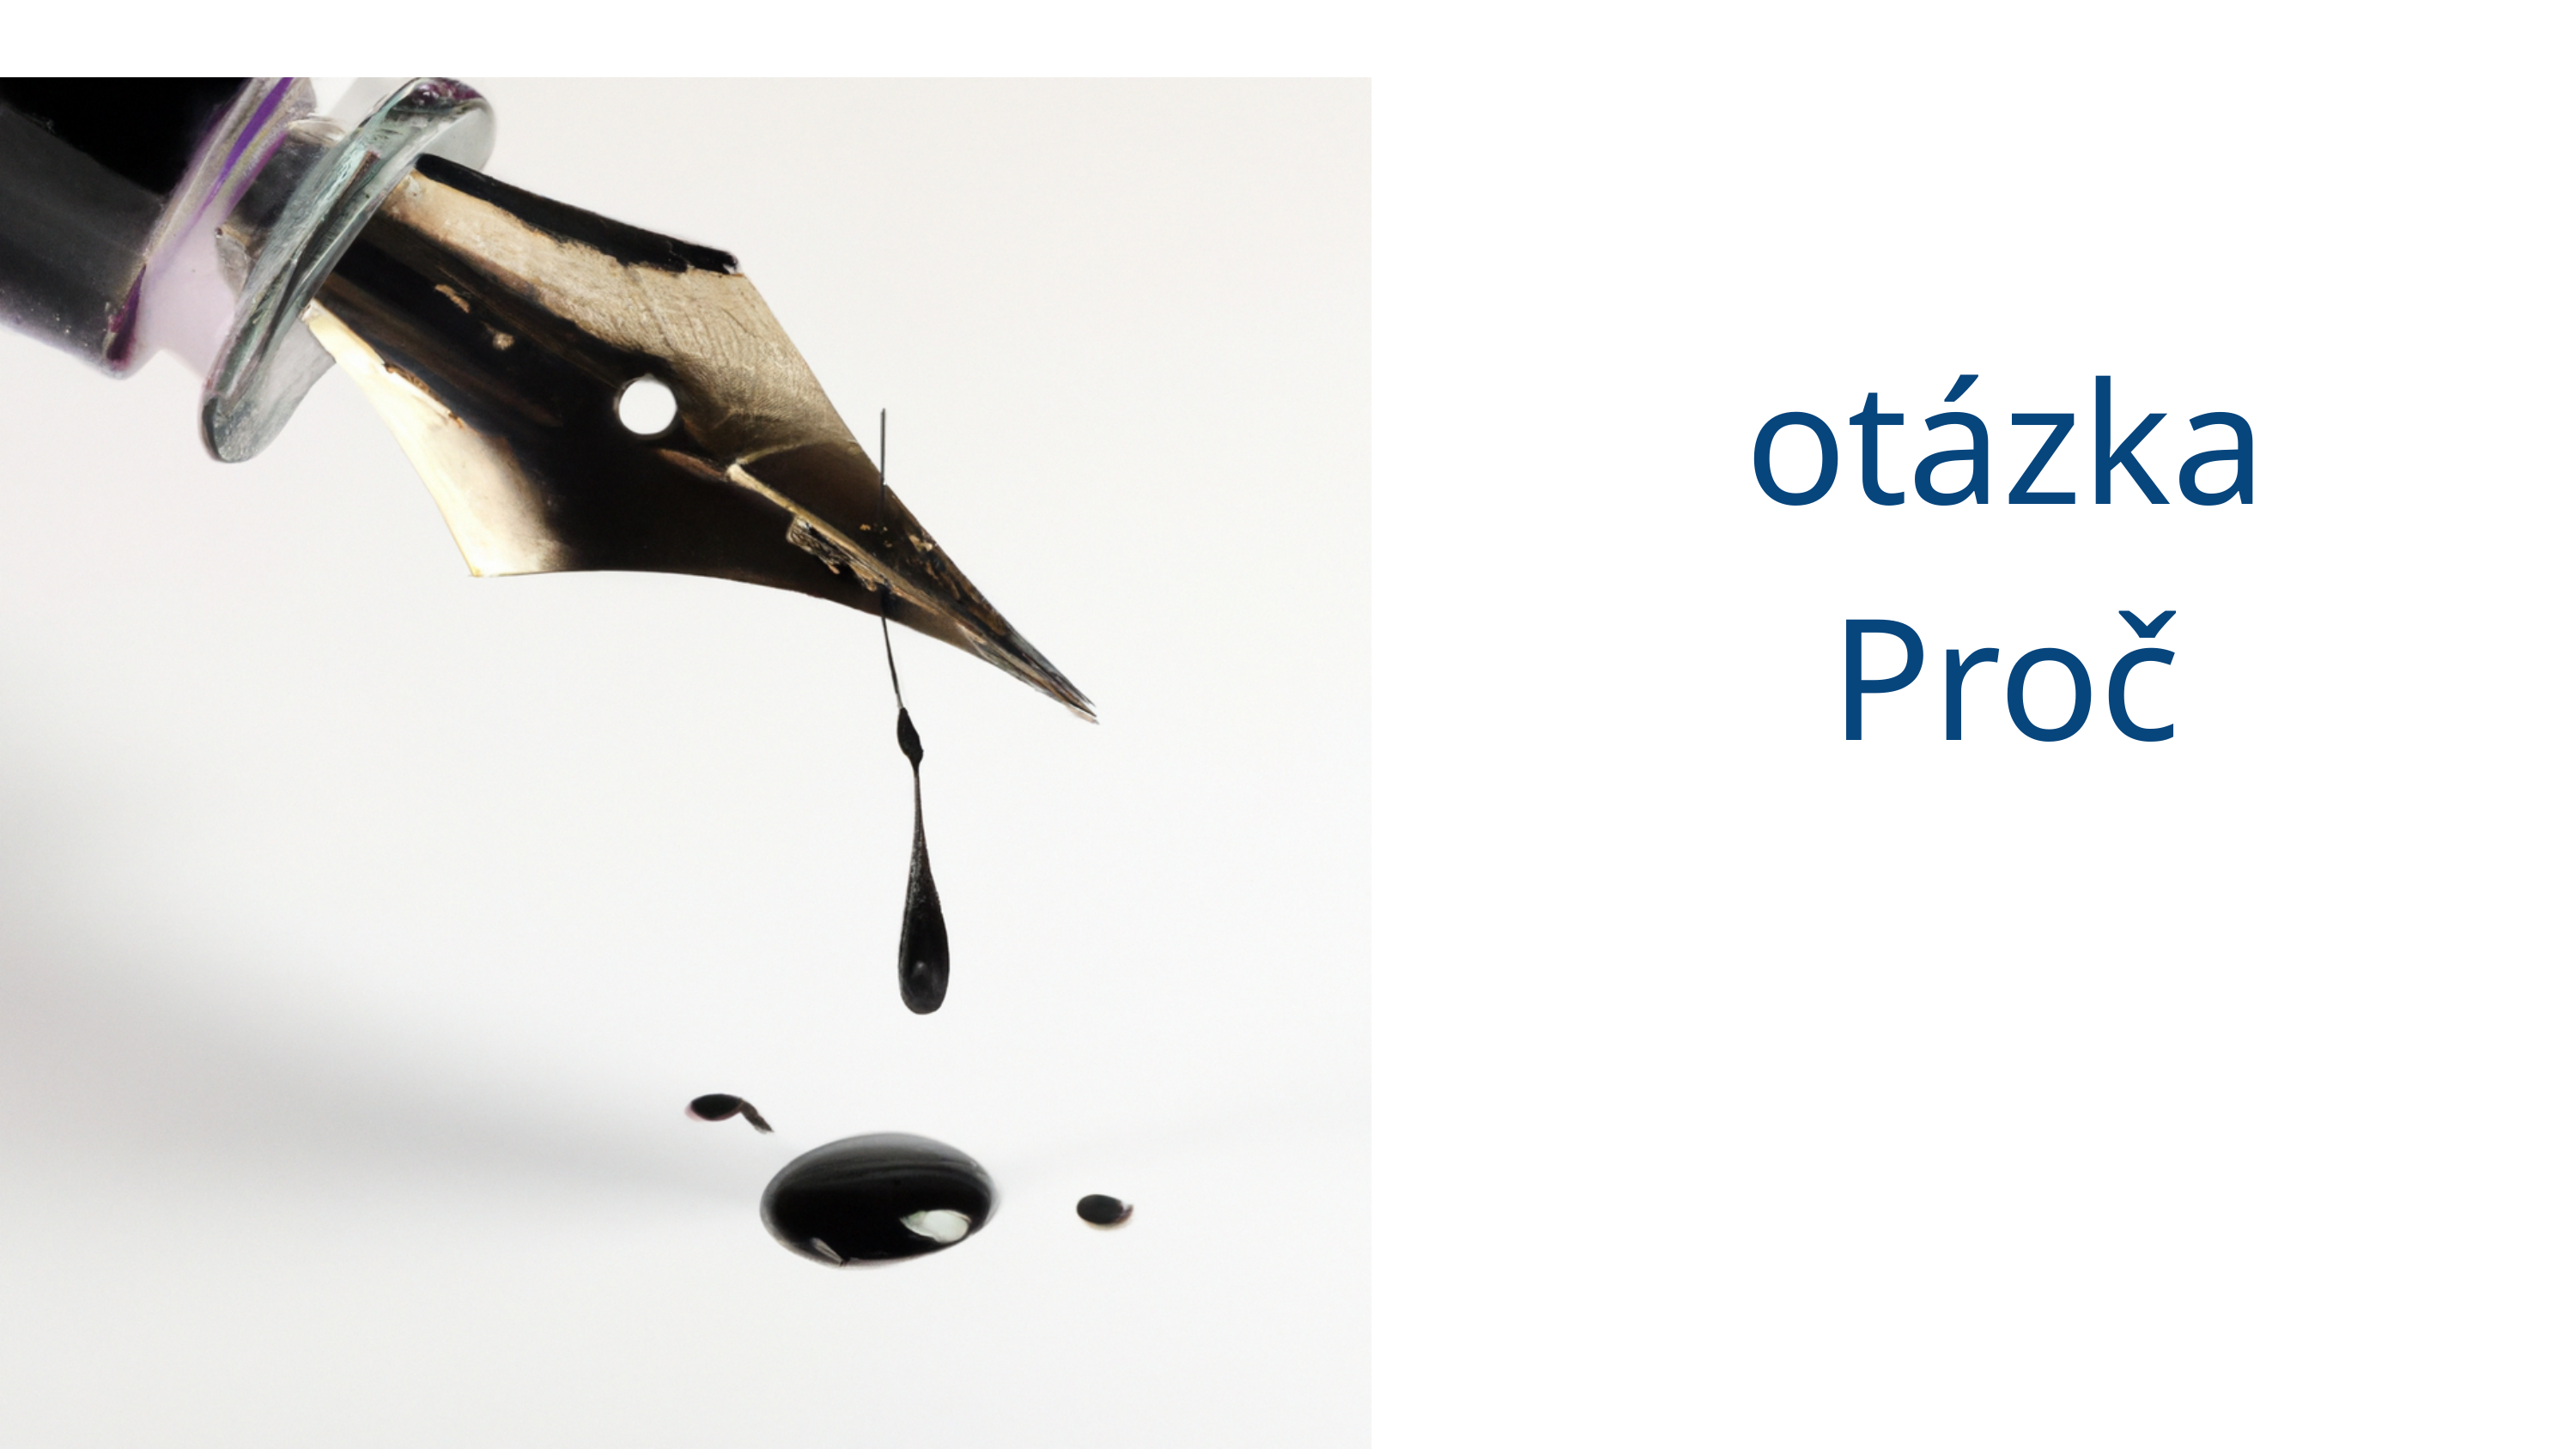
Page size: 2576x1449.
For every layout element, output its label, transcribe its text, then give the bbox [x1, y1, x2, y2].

text_box [0, 77, 1372, 1449]
text_box otázka Proč [1721, 301, 2334, 774]
